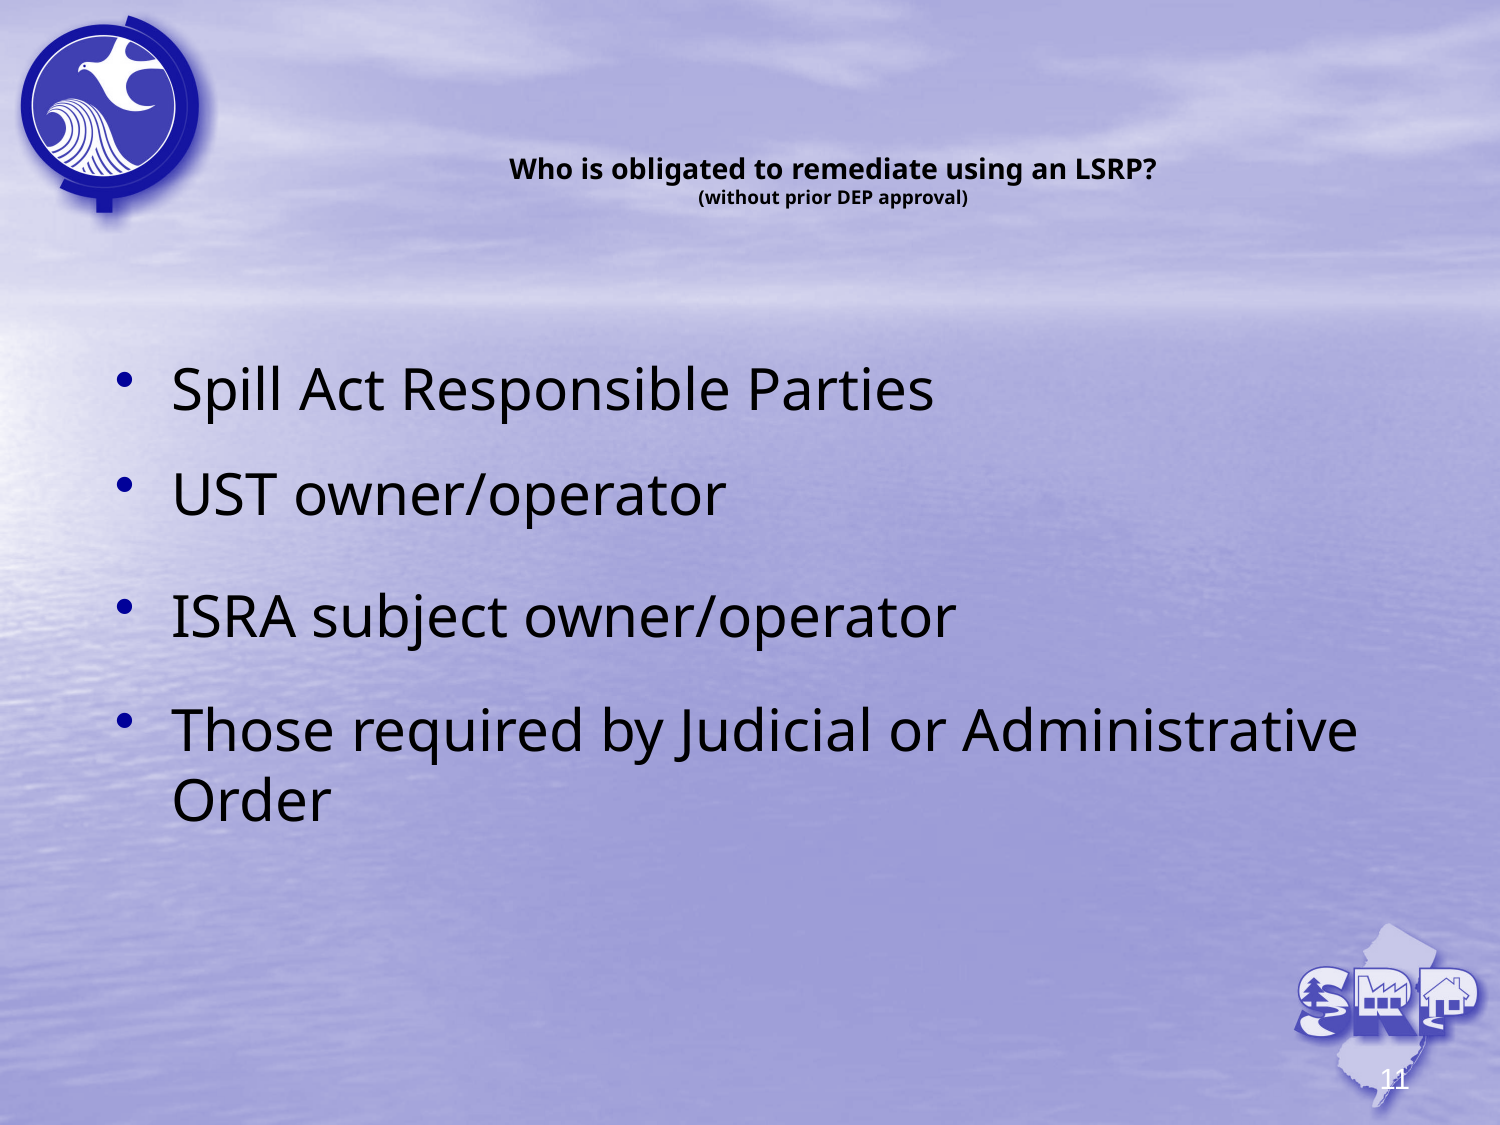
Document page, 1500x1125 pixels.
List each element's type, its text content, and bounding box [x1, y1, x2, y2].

list Spill Act Responsible Parties UST owner/operator ISRA subject owner/operator Those required by Judicial or Administrative Order [99, 312, 1450, 1075]
slide_number 11 [1074, 1075, 1425, 1103]
title Who is obligated to remediate using an LSRP? (without prior DEP approval) [164, 75, 1500, 278]
